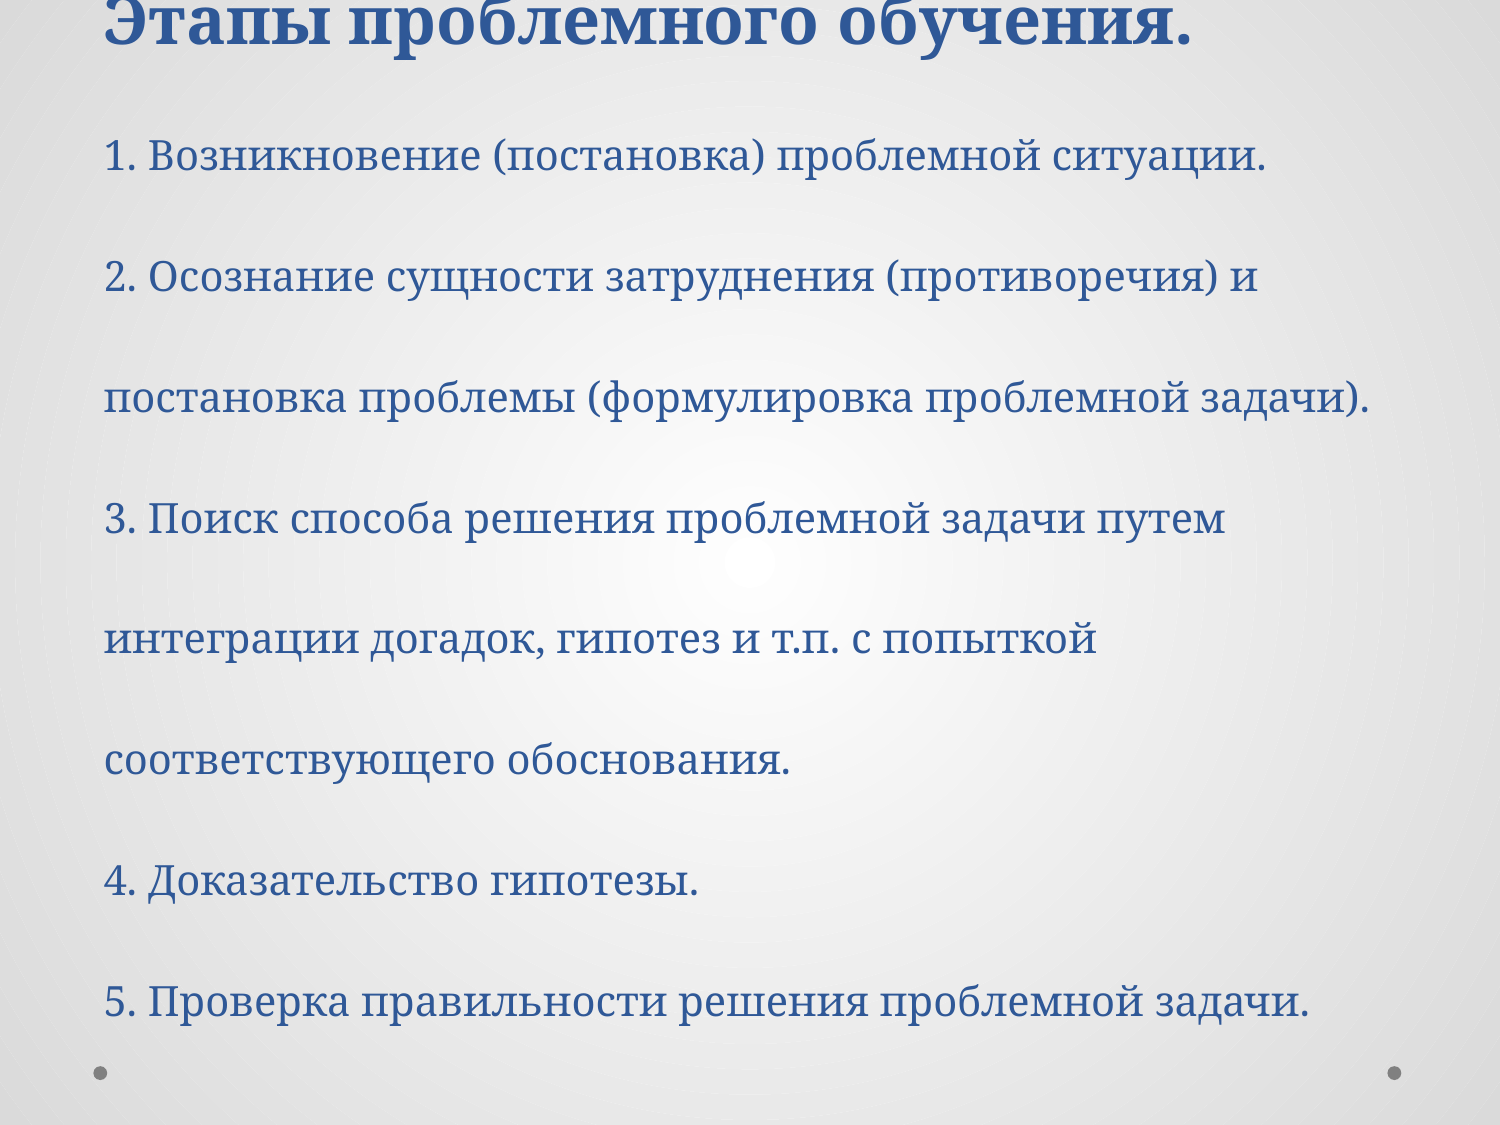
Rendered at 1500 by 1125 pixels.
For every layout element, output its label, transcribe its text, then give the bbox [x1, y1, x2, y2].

title Этапы проблемного обучения. 1. Возникновение (постановка) проблемной ситуации. 2. Осознание сущности затруднения (противоречия) и постановка проблемы (формулировка проблемной задачи). 3. Поиск способа решения проблемной задачи путем интеграции догадок, гипотез и т.п. с попыткой соответствующего обоснования. 4. Доказательство гипотезы. 5. Проверка правильности решения проблемной задачи. [88, 90, 1439, 1125]
